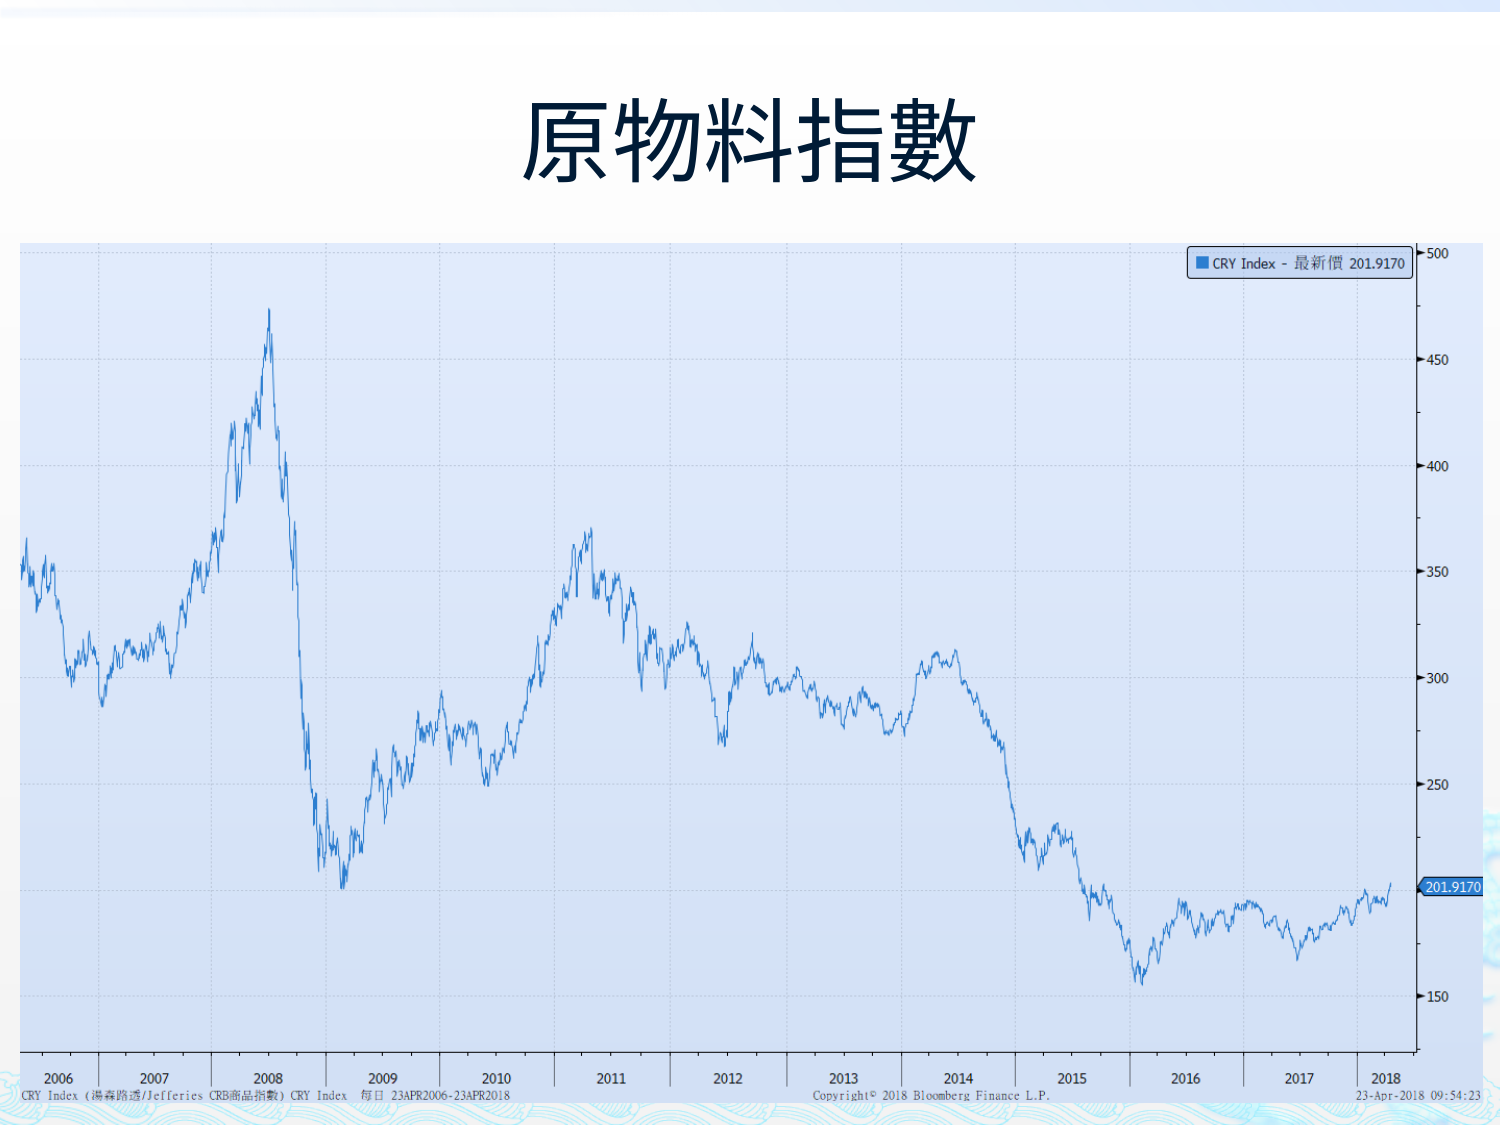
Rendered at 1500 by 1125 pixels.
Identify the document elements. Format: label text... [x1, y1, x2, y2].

picture [20, 243, 1483, 1104]
title 原物料指數 [75, 45, 1425, 233]
